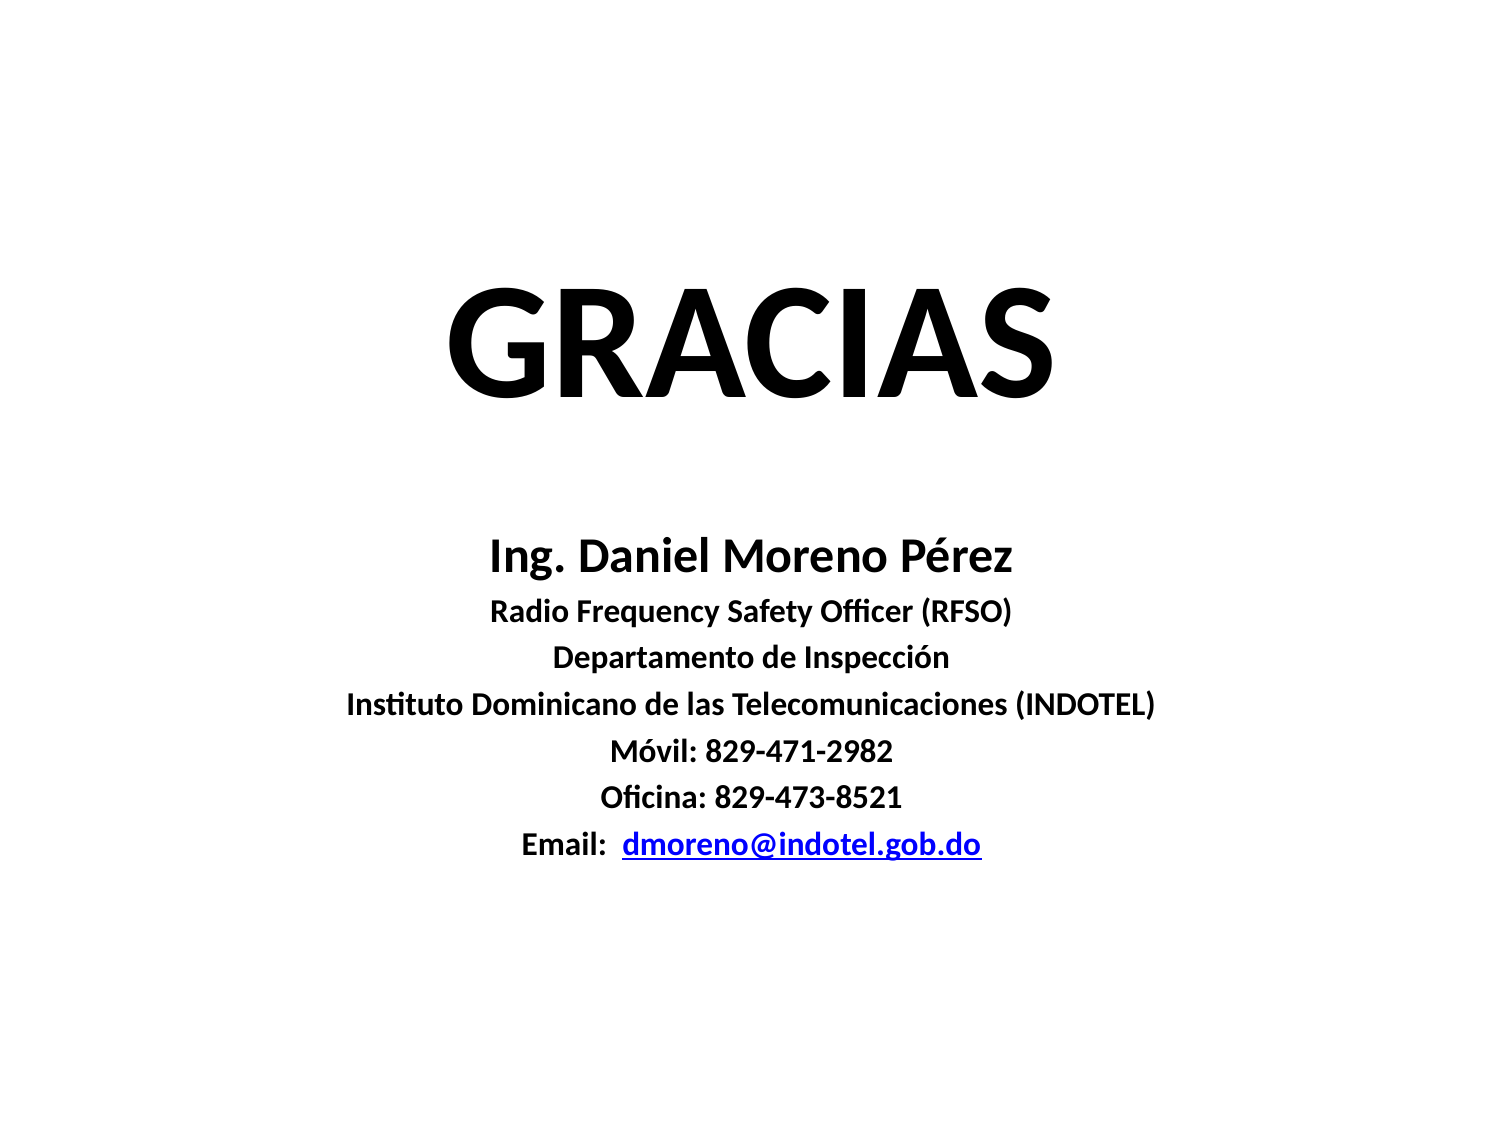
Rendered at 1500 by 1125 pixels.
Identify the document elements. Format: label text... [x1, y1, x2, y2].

list GRACIAS Ing. Daniel Moreno Pérez Radio Frequency Safety Officer (RFSO) Departamento de Inspección Instituto Dominicano de las Telecomunicaciones (INDOTEL) Móvil: 829-471-2982 Oficina: 829-473-8521 Email: dmoreno@indotel.gob.do [76, 90, 1427, 957]
